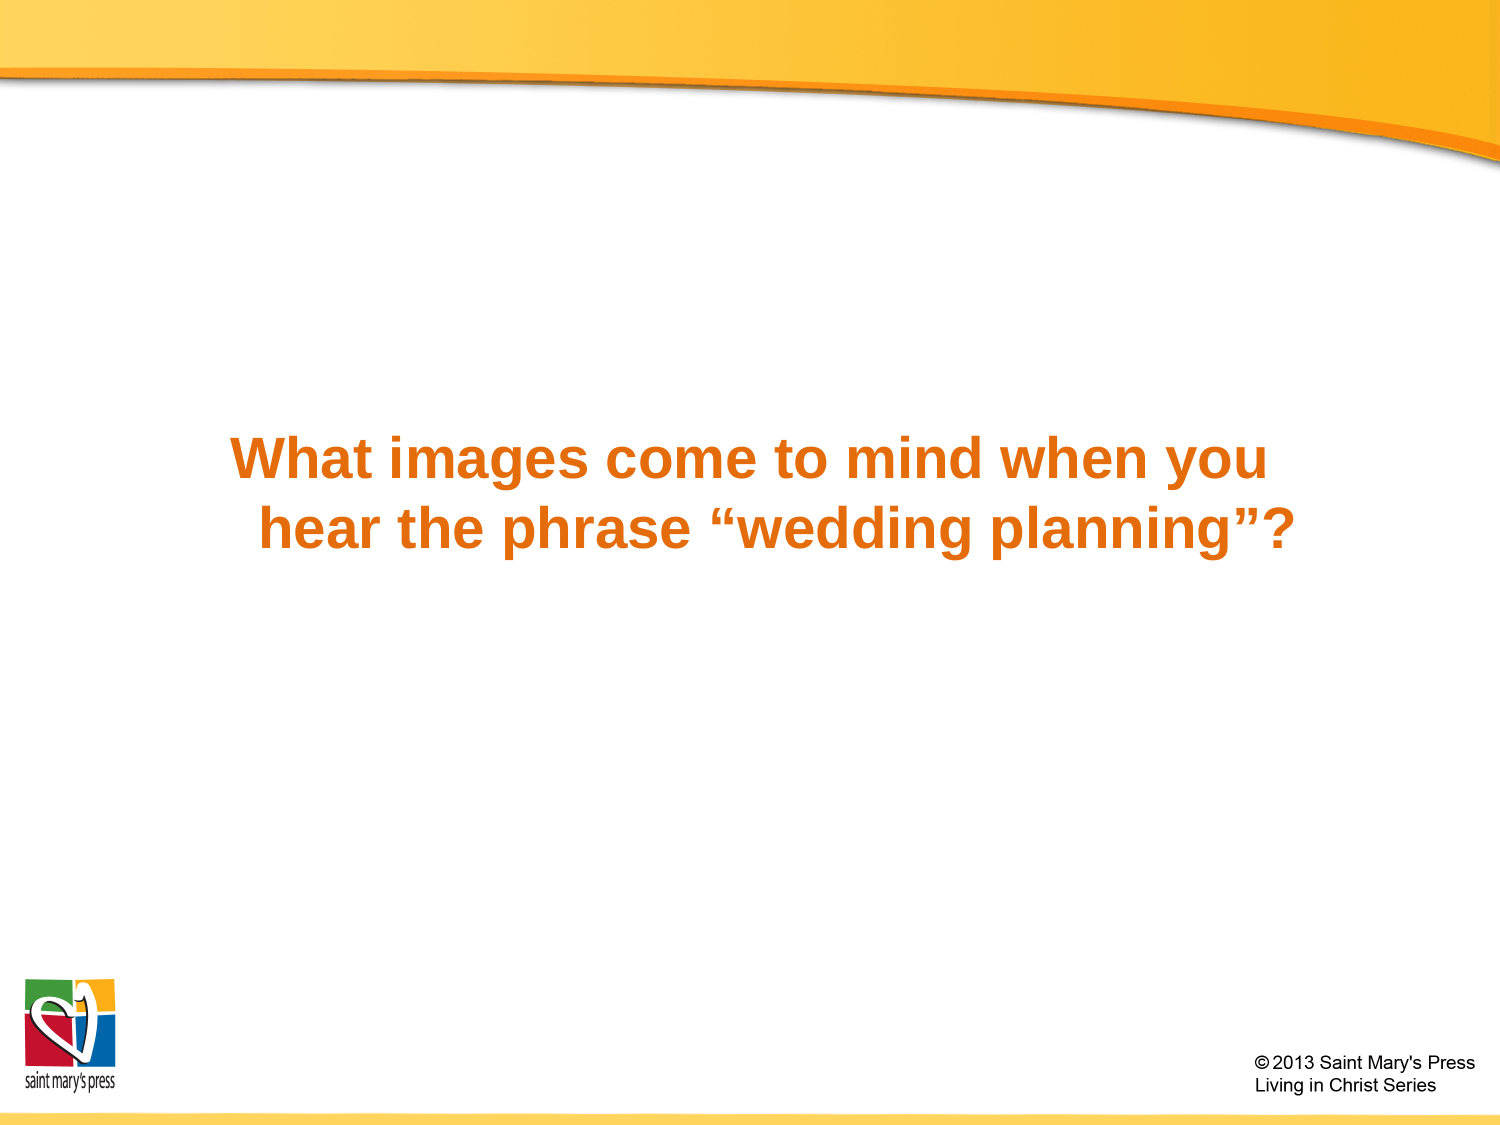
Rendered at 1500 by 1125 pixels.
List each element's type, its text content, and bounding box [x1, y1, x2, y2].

picture [0, 0, 1500, 1125]
list What images come to mind when you hear the phrase “wedding planning”? [150, 412, 1350, 663]
